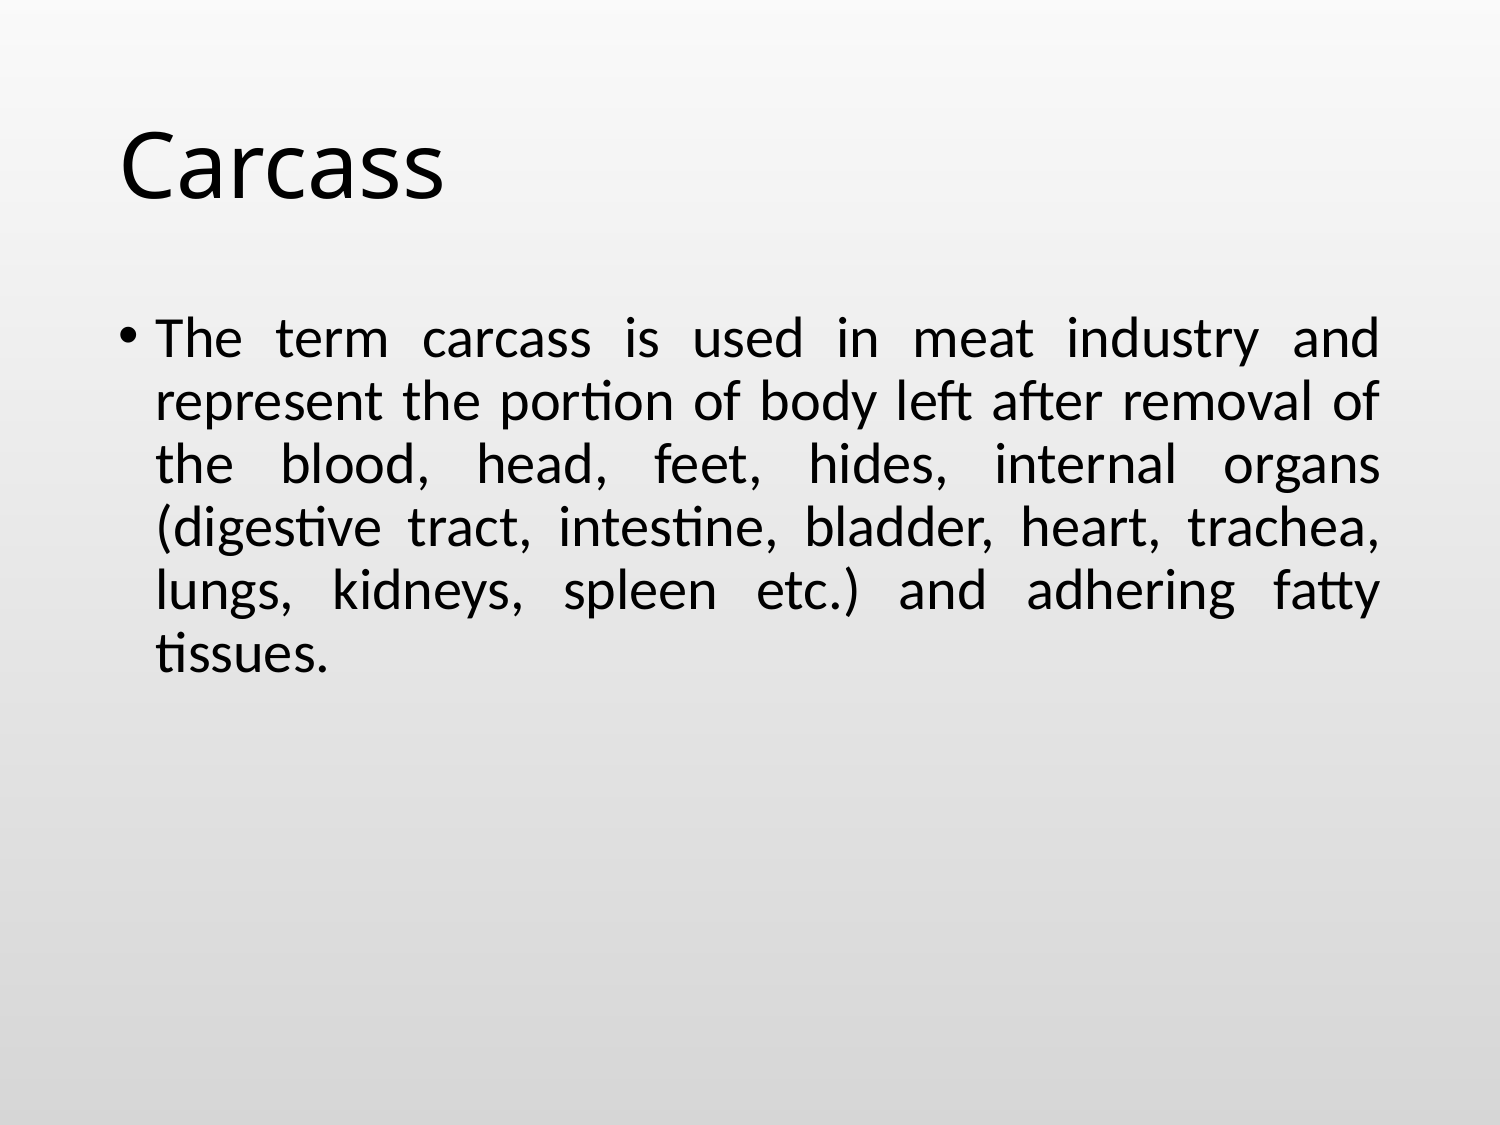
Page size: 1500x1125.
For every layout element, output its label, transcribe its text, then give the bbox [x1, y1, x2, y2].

list The term carcass is used in meat industry and represent the portion of body left after removal of the blood, head, feet, hides, internal organs (digestive tract, intestine, bladder, heart, trachea, lungs, kidneys, spleen etc.) and adhering fatty tissues. [103, 299, 1397, 1014]
title Carcass [103, 59, 1397, 278]
